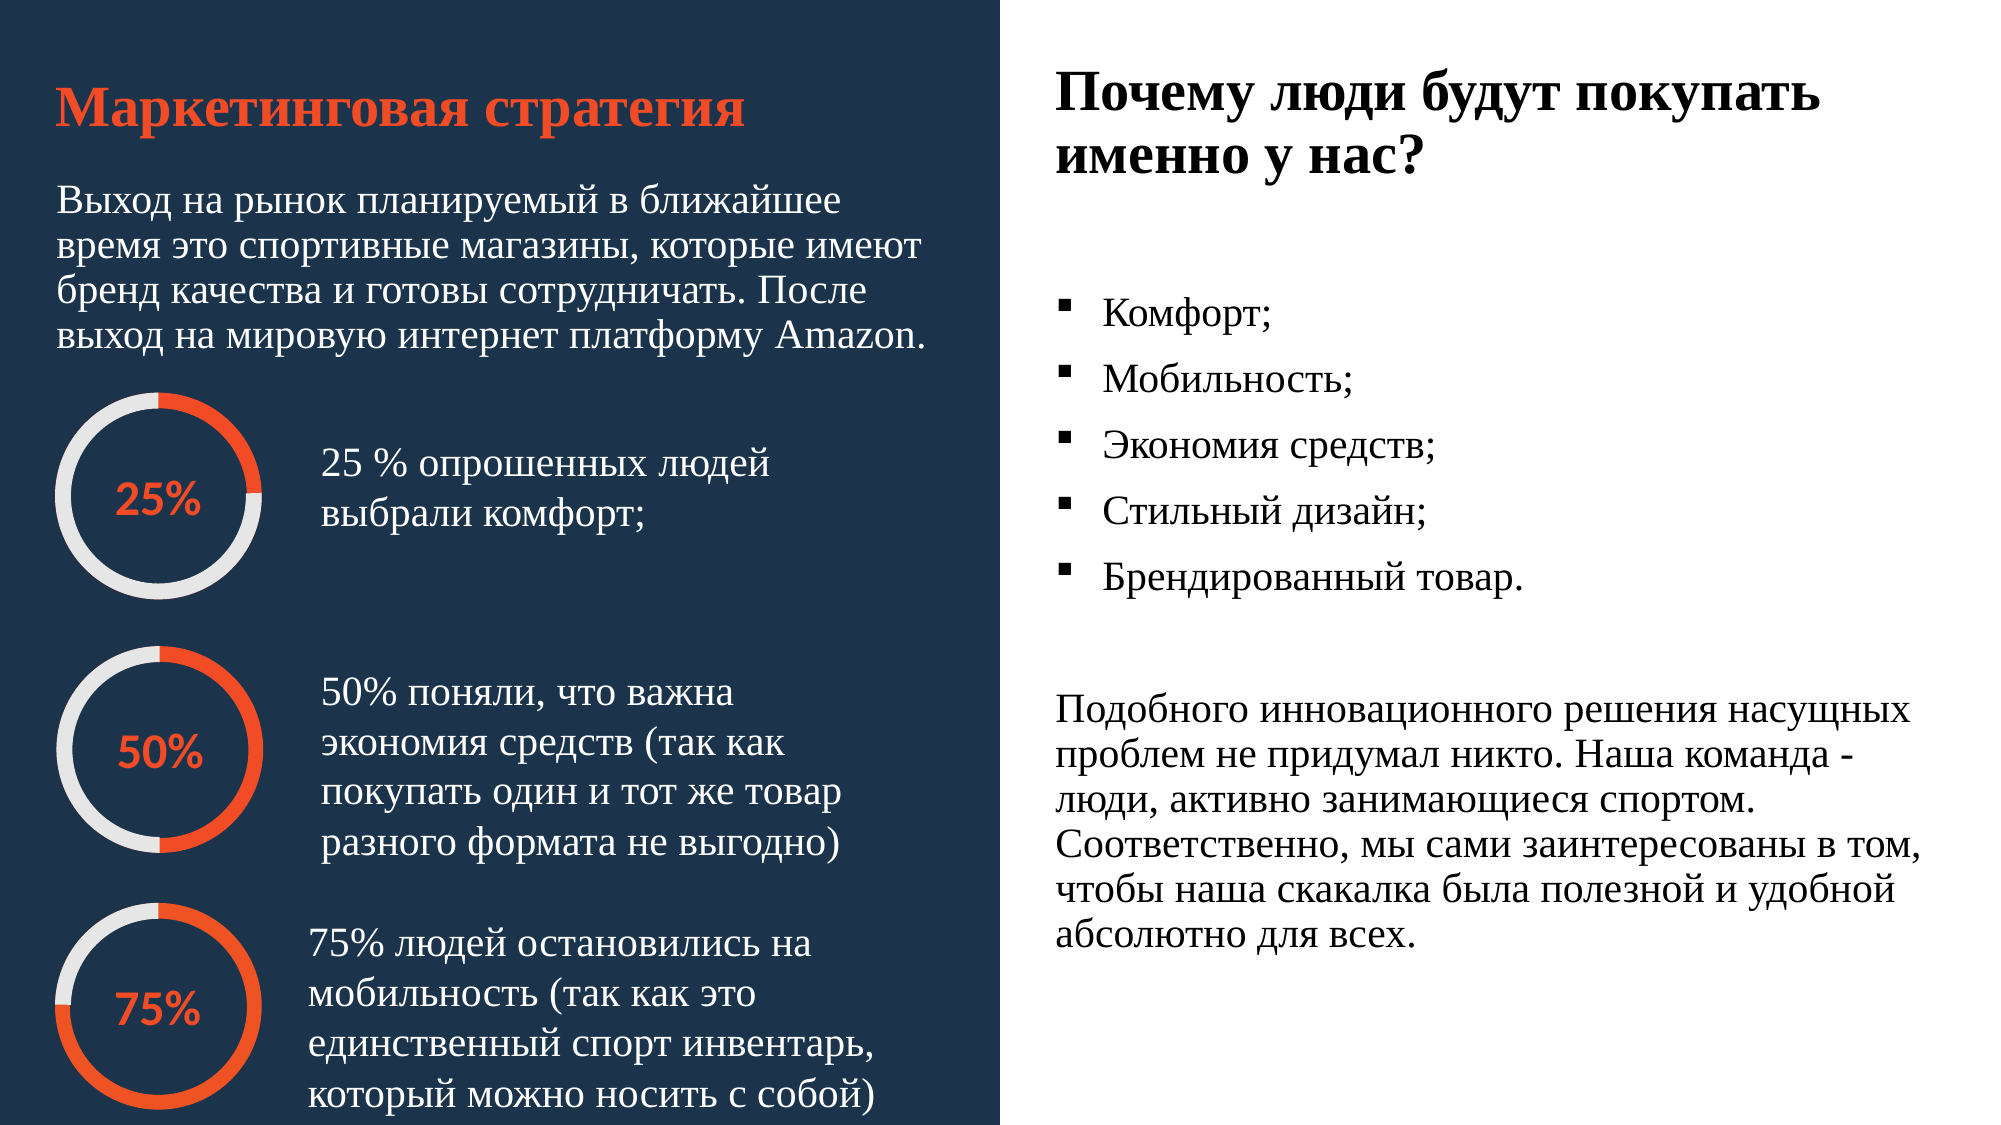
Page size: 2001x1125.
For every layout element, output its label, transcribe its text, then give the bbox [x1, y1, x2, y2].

text_box 25% [100, 457, 217, 533]
text_box 50% [102, 711, 219, 786]
text_box [54, 391, 263, 601]
text_box 75% людей остановились на мобильность (так как это единственный спорт инвентарь, который можно носить с собой) [293, 907, 904, 1123]
text_box 50% поняли, что важна экономия средств (так как покупать один и тот же товар разного формата не выгодно) [306, 655, 917, 871]
text_box [160, 391, 263, 492]
text_box [54, 901, 263, 1111]
text_box [55, 645, 161, 854]
list Выход на рынок планируемый в ближайшее время это спортивные магазины, которые имеют бренд качества и готовы сотрудничать. После выход на мировую интернет платформу Amazon. [41, 170, 964, 350]
text_box 75% [99, 968, 218, 1044]
list Почему люди будут покупать именно у нас? Комфорт; Мобильность; Экономия средств; Стильный дизайн; Брендированный товар. Подобного инновационного решения насущных проблем не придумал никто. Наша команда - люди, активно занимающиеся спортом. Соответственно, мы сами заинтересованы в том, чтобы наша скакалка была полезной и удобной абсолютно для всех. [1040, 53, 1960, 1102]
text_box 25 % опрошенных людей выбрали комфорт; [306, 427, 917, 543]
text_box [161, 645, 265, 854]
title Маркетинговая стратегия [40, 53, 964, 163]
text_box [53, 901, 160, 1006]
